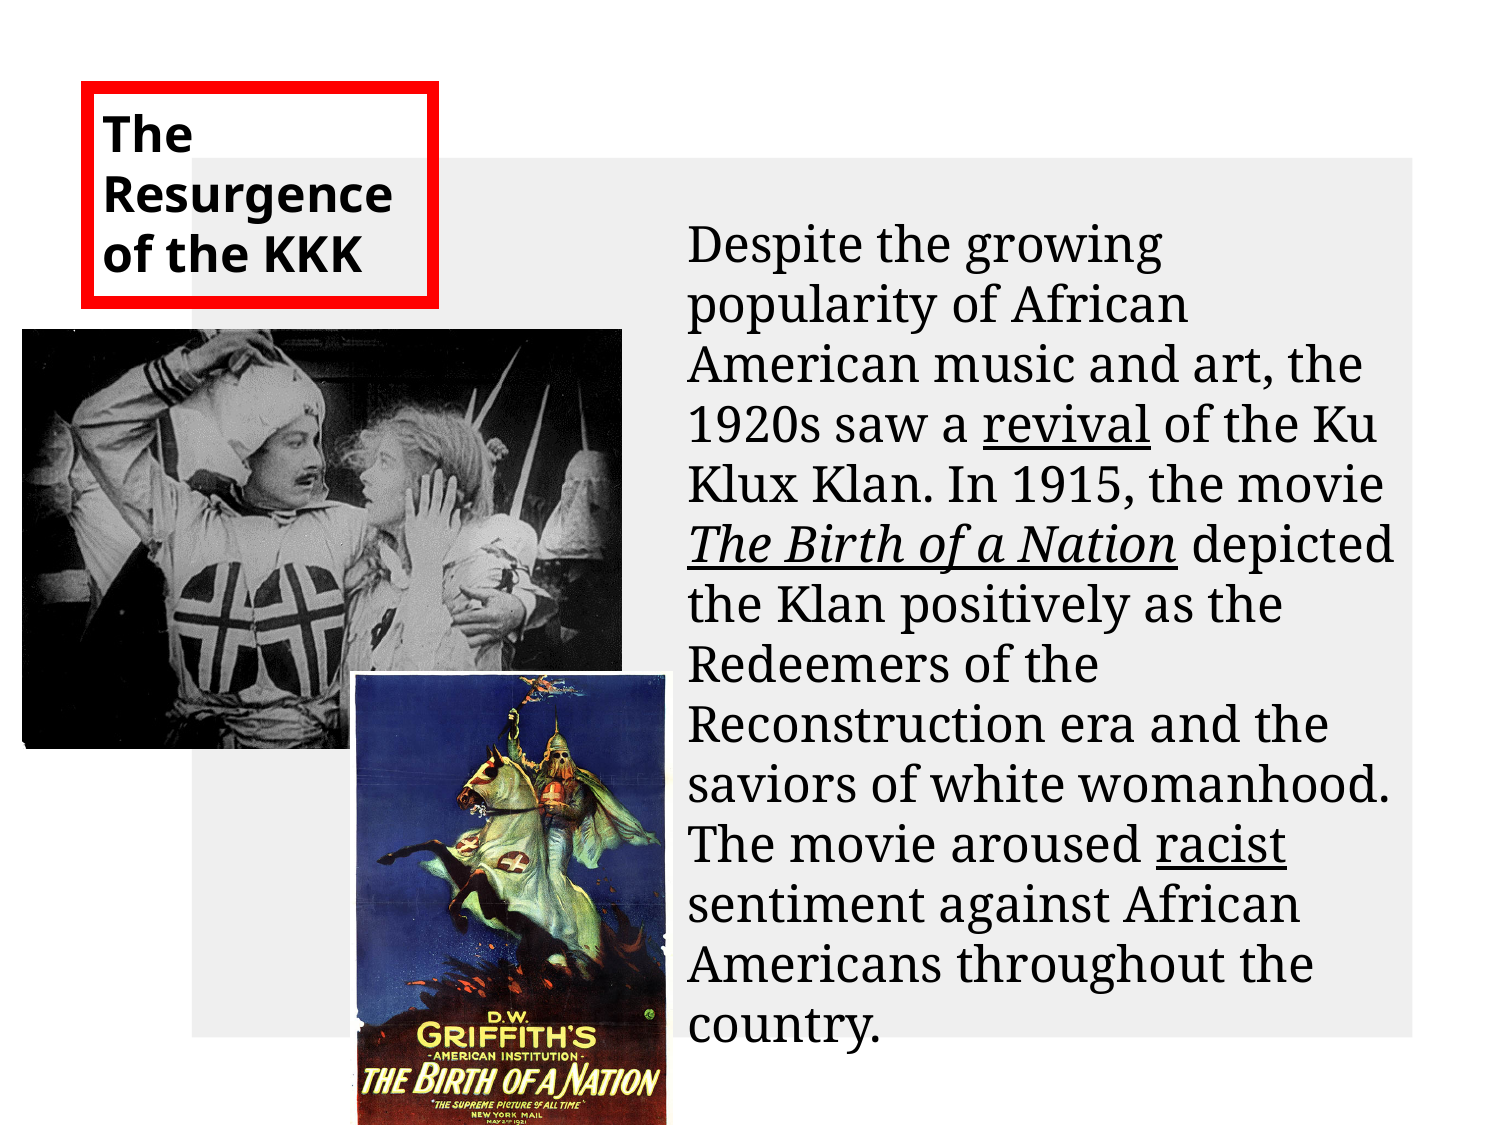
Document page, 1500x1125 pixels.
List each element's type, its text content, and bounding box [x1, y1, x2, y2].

picture [22, 328, 673, 1125]
title The Resurgence of the KKK [81, 81, 439, 309]
list Despite the growing popularity of African American music and art, the 1920s saw a revival of the Ku Klux Klan. In 1915, the movie The Birth of a Nation depicted the Klan positively as the Redeemers of the Reconstruction era and the saviors of white womanhood. The movie aroused racist sentiment against African Americans throughout the country. [672, 197, 1434, 1094]
